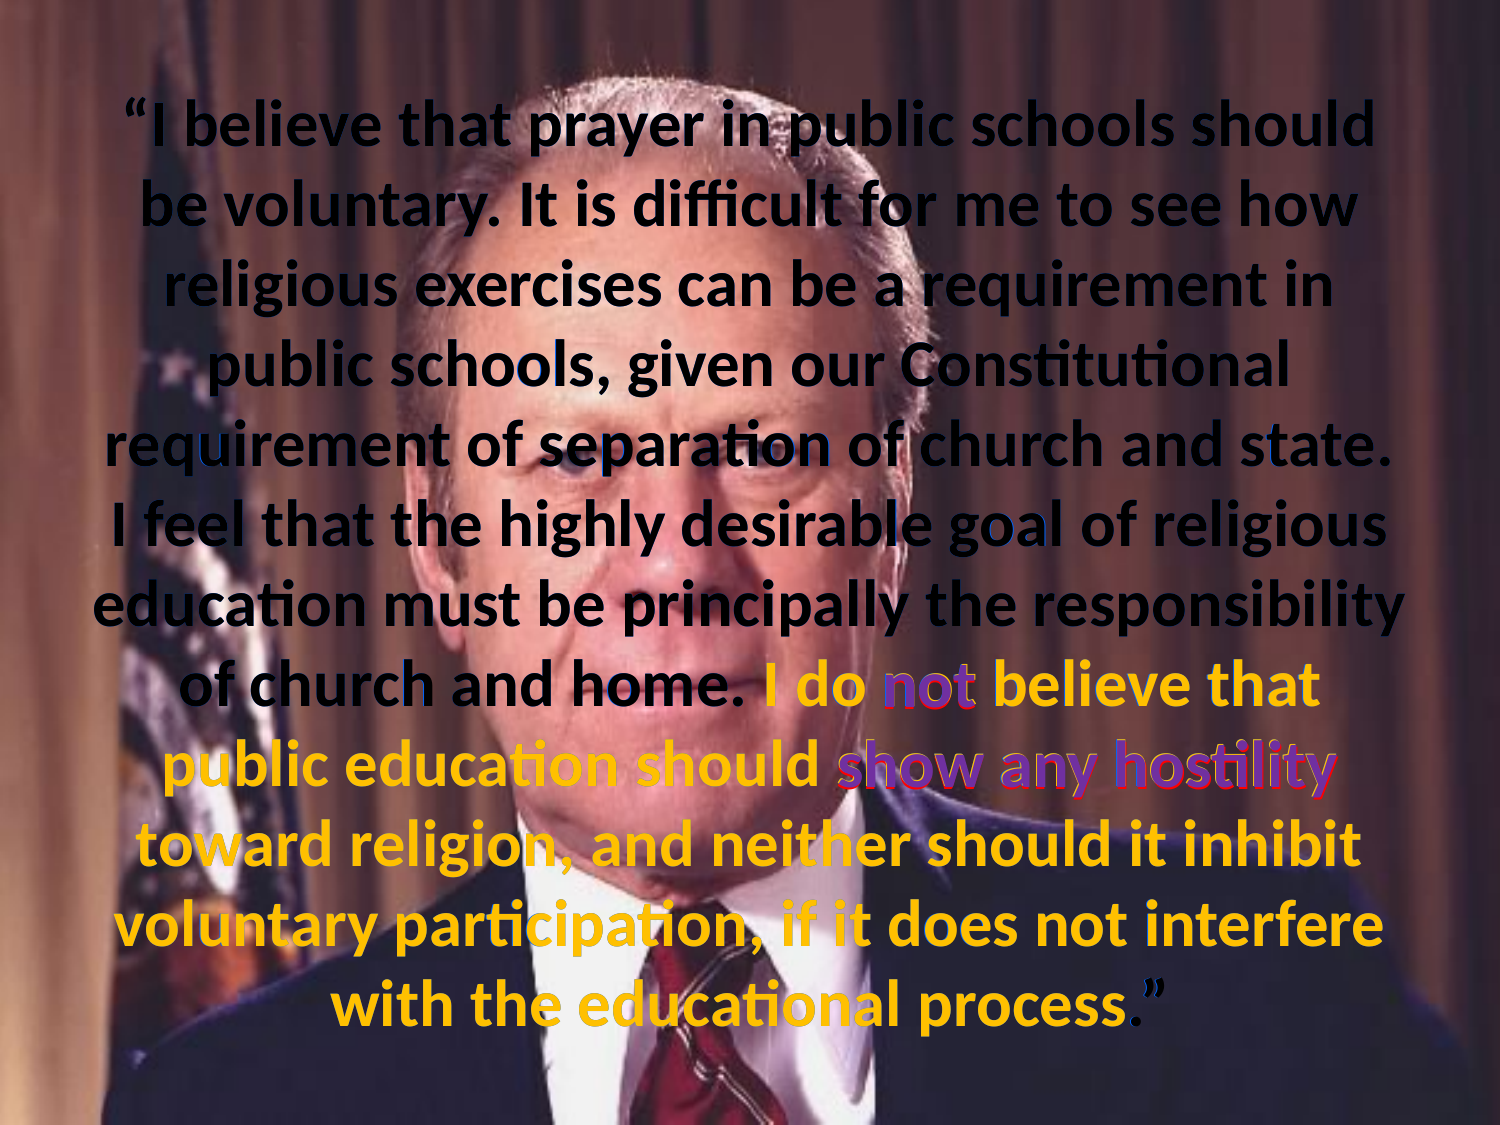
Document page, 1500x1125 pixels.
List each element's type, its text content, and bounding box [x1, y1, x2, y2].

text_box show any hostility [798, 713, 1378, 807]
text_box “I believe that prayer in public schools should be voluntary. It is difficult for me to see how religious exercises can be a requirement in public schools, given our Constitutional requirement of separation of church and state. I feel that the highly desirable goal of religious education must be principally the responsibility of church and home. I do not believe that public education should show any hostility toward religion, and neither should it inhibit voluntary participation, if it does not interfere with the educational process.” [74, 45, 1425, 1075]
picture [0, 0, 1500, 1125]
text_box not [857, 633, 1002, 713]
